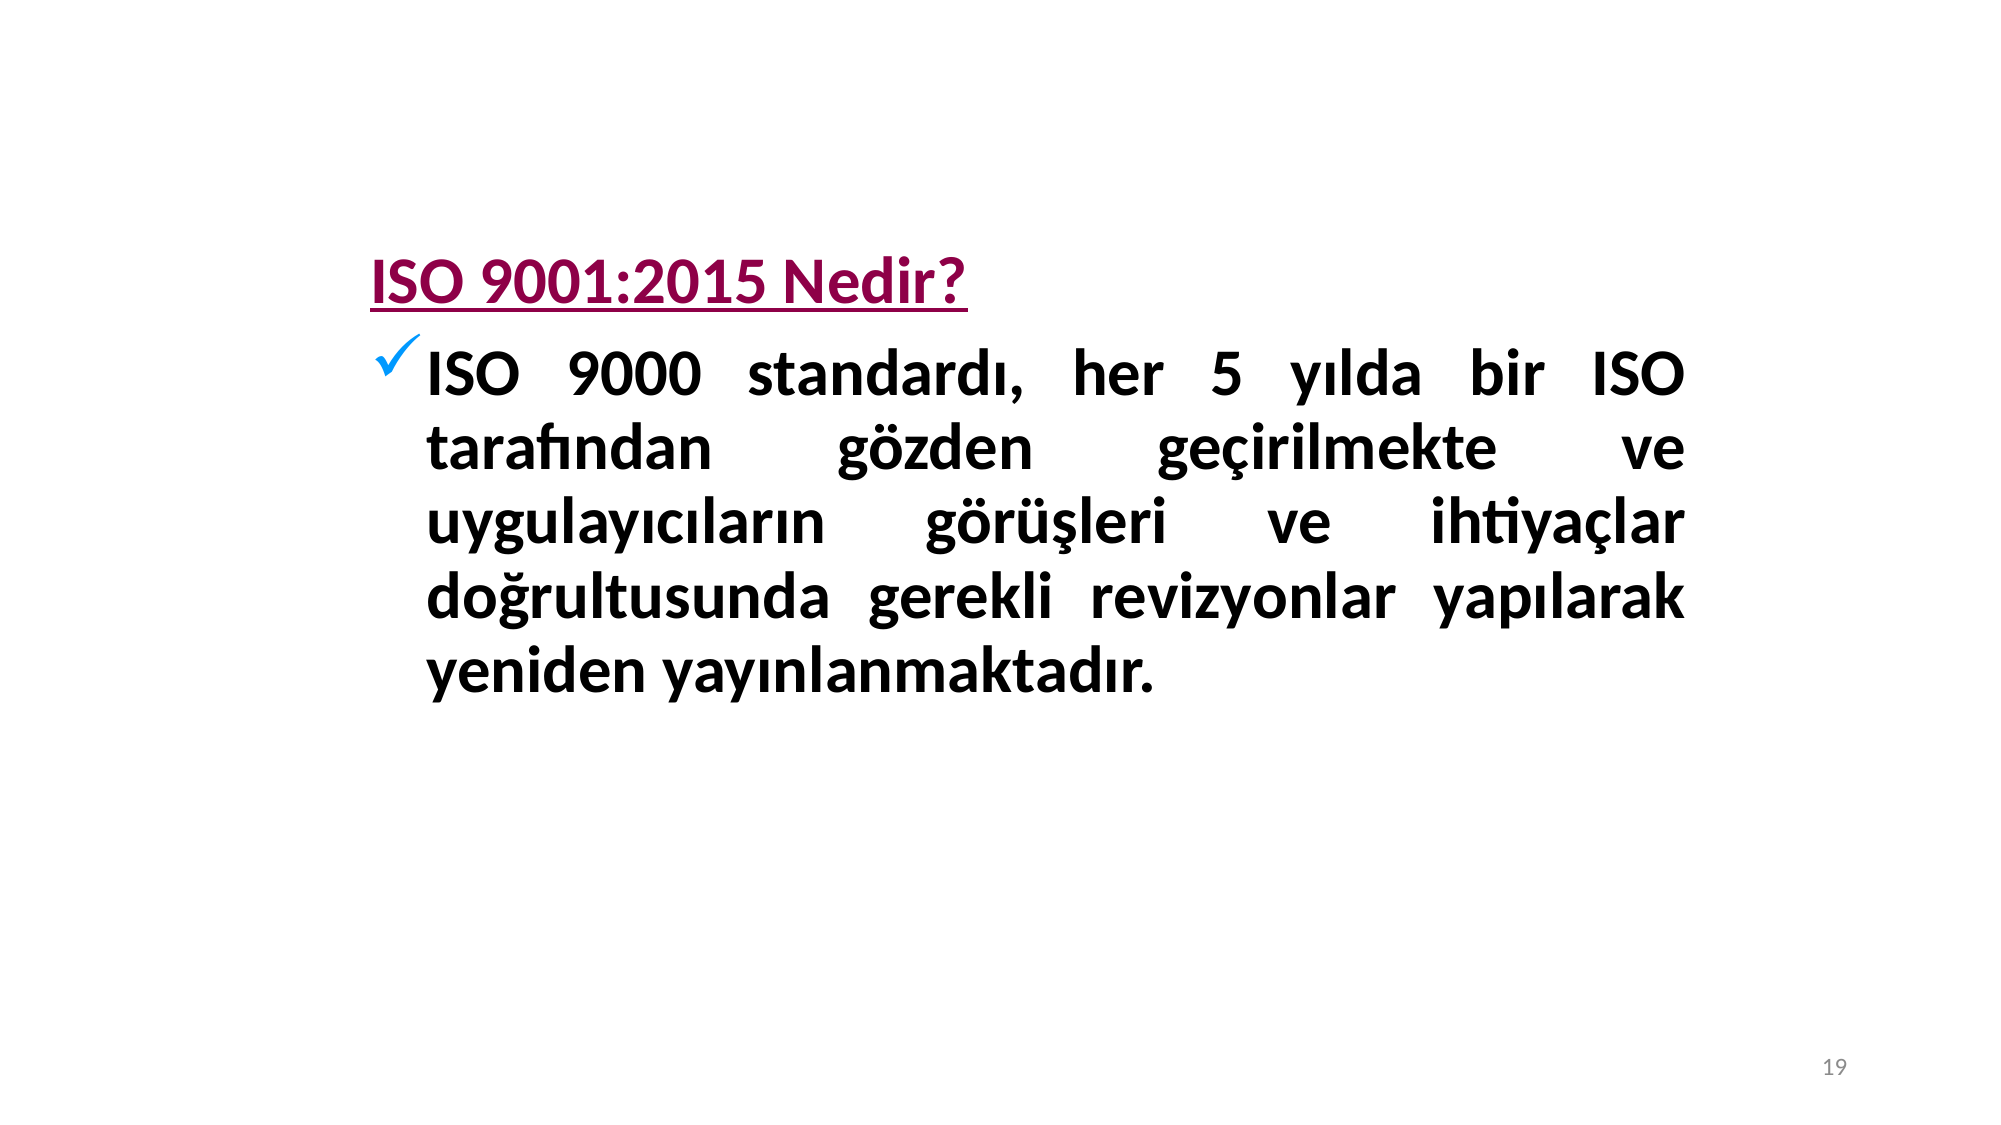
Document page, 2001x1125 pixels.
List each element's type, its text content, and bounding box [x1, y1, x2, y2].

text_box ISO 9001:2015 Nedir? ISO 9000 standardı, her 5 yılda bir ISO tarafından gözden geçirilmekte ve uygulayıcıların görüşleri ve ihtiyaçlar doğrultusunda gerekli revizyonlar yapılarak yeniden yayınlanmaktadır. [355, 140, 1703, 944]
slide_number 19 [1412, 1042, 1863, 1103]
